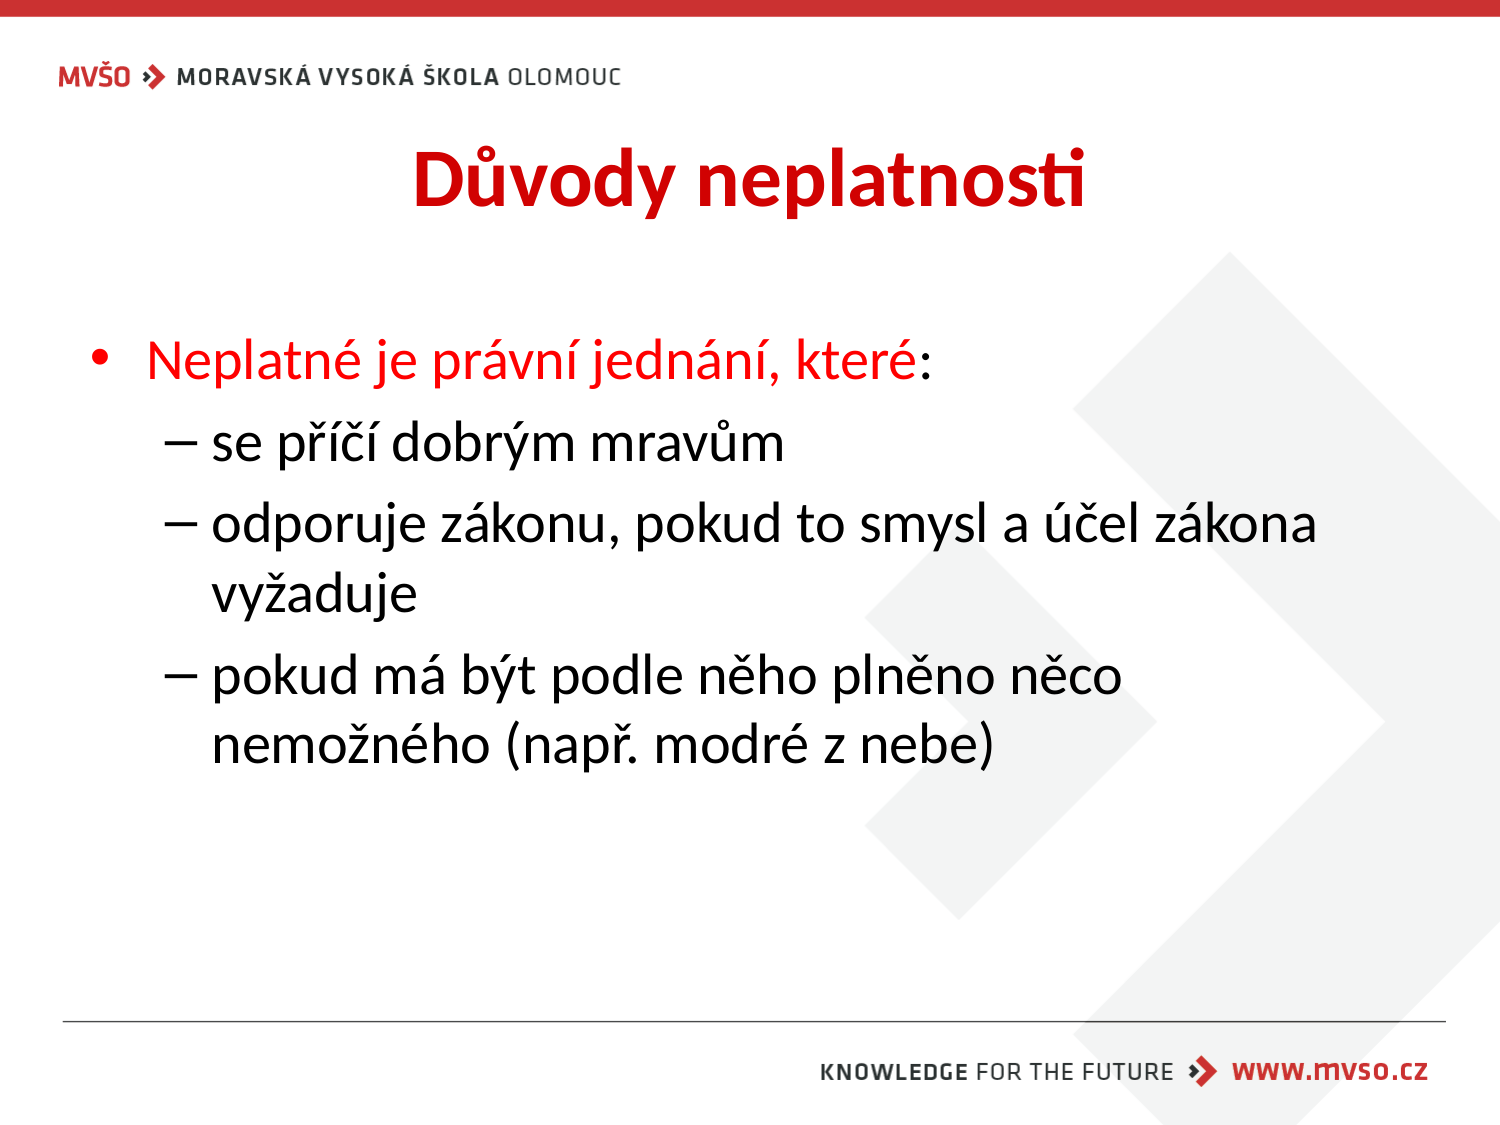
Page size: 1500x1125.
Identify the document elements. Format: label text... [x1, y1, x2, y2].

picture [0, 0, 1500, 1125]
list Neplatné je právní jednání, které: se příčí dobrým mravům odporuje zákonu, pokud to smysl a účel zákona vyžaduje pokud má být podle něho plněno něco nemožného (např. modré z nebe) [75, 262, 1425, 1005]
title Důvody neplatnosti [75, 113, 1425, 233]
footer [512, 1042, 988, 1103]
